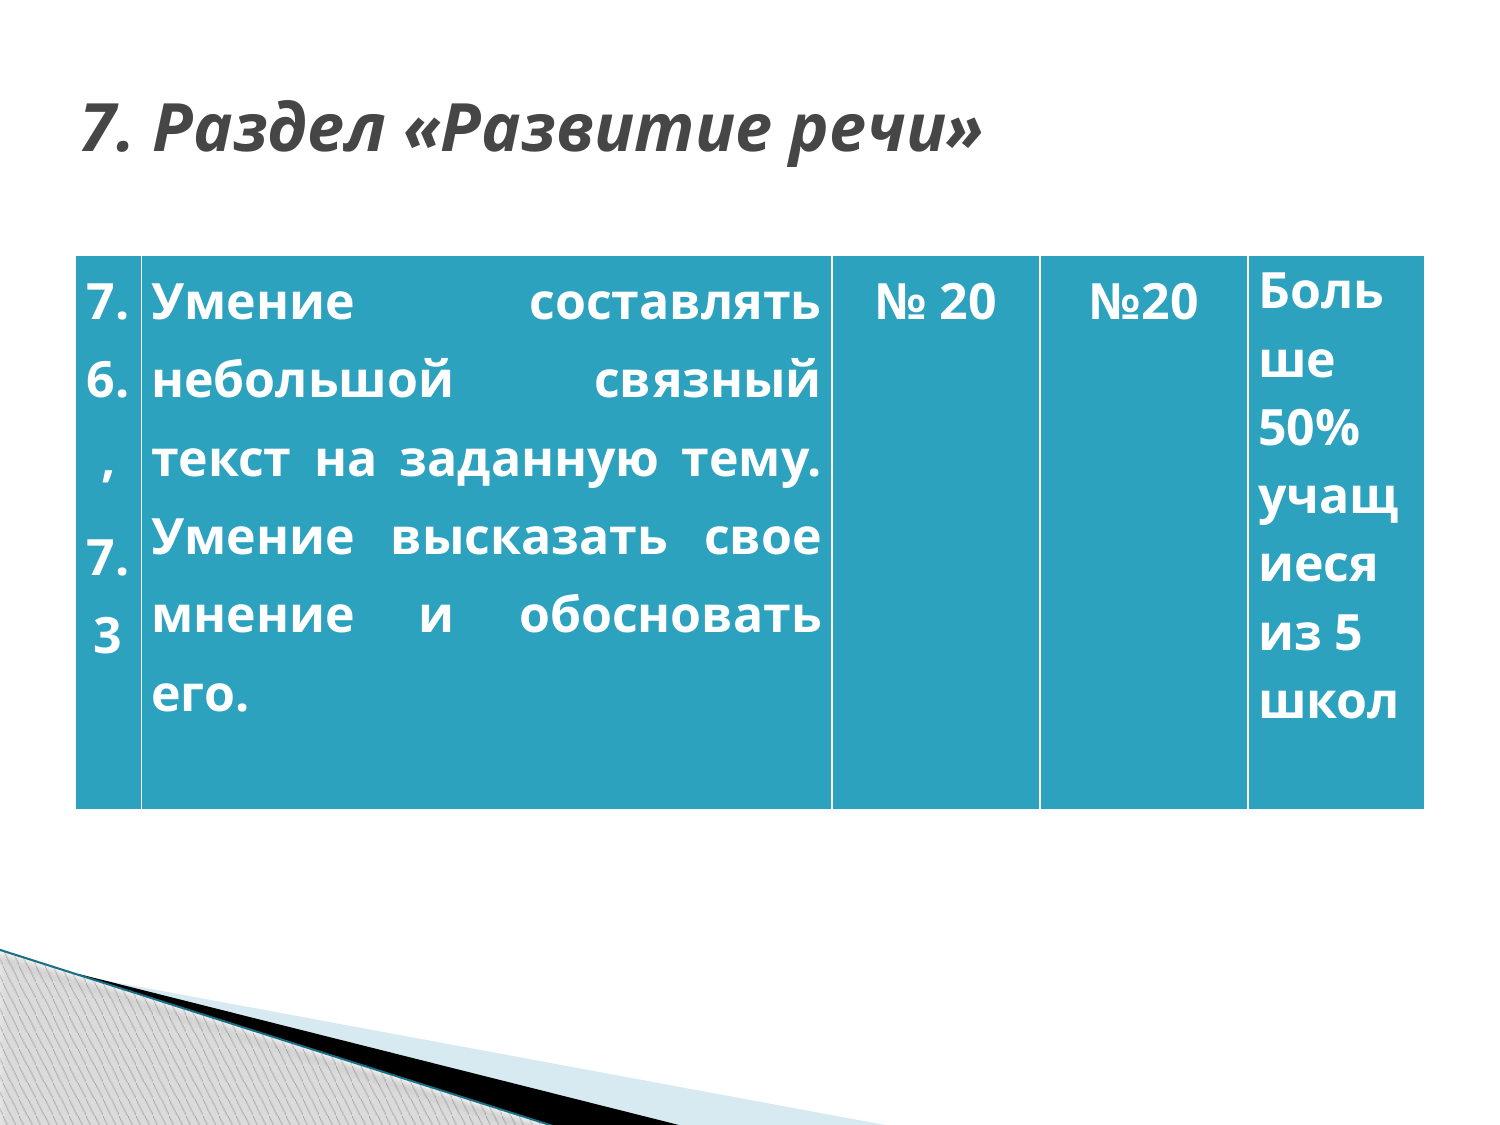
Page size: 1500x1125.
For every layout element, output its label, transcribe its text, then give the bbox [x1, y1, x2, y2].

table_header №20 [1041, 256, 1247, 809]
table_header Умение составлять небольшой связный текст на заданную тему. Умение высказать свое мнение и обосновать его. [142, 256, 831, 809]
table_header № 20 [833, 256, 1039, 809]
table_header Больше 50% учащиеся из 5 школ [1249, 256, 1424, 809]
list [64, 220, 1436, 1047]
table_header 7.6., 7.3 [76, 256, 141, 809]
title 7. Раздел «Развитие речи» [64, 31, 1415, 219]
